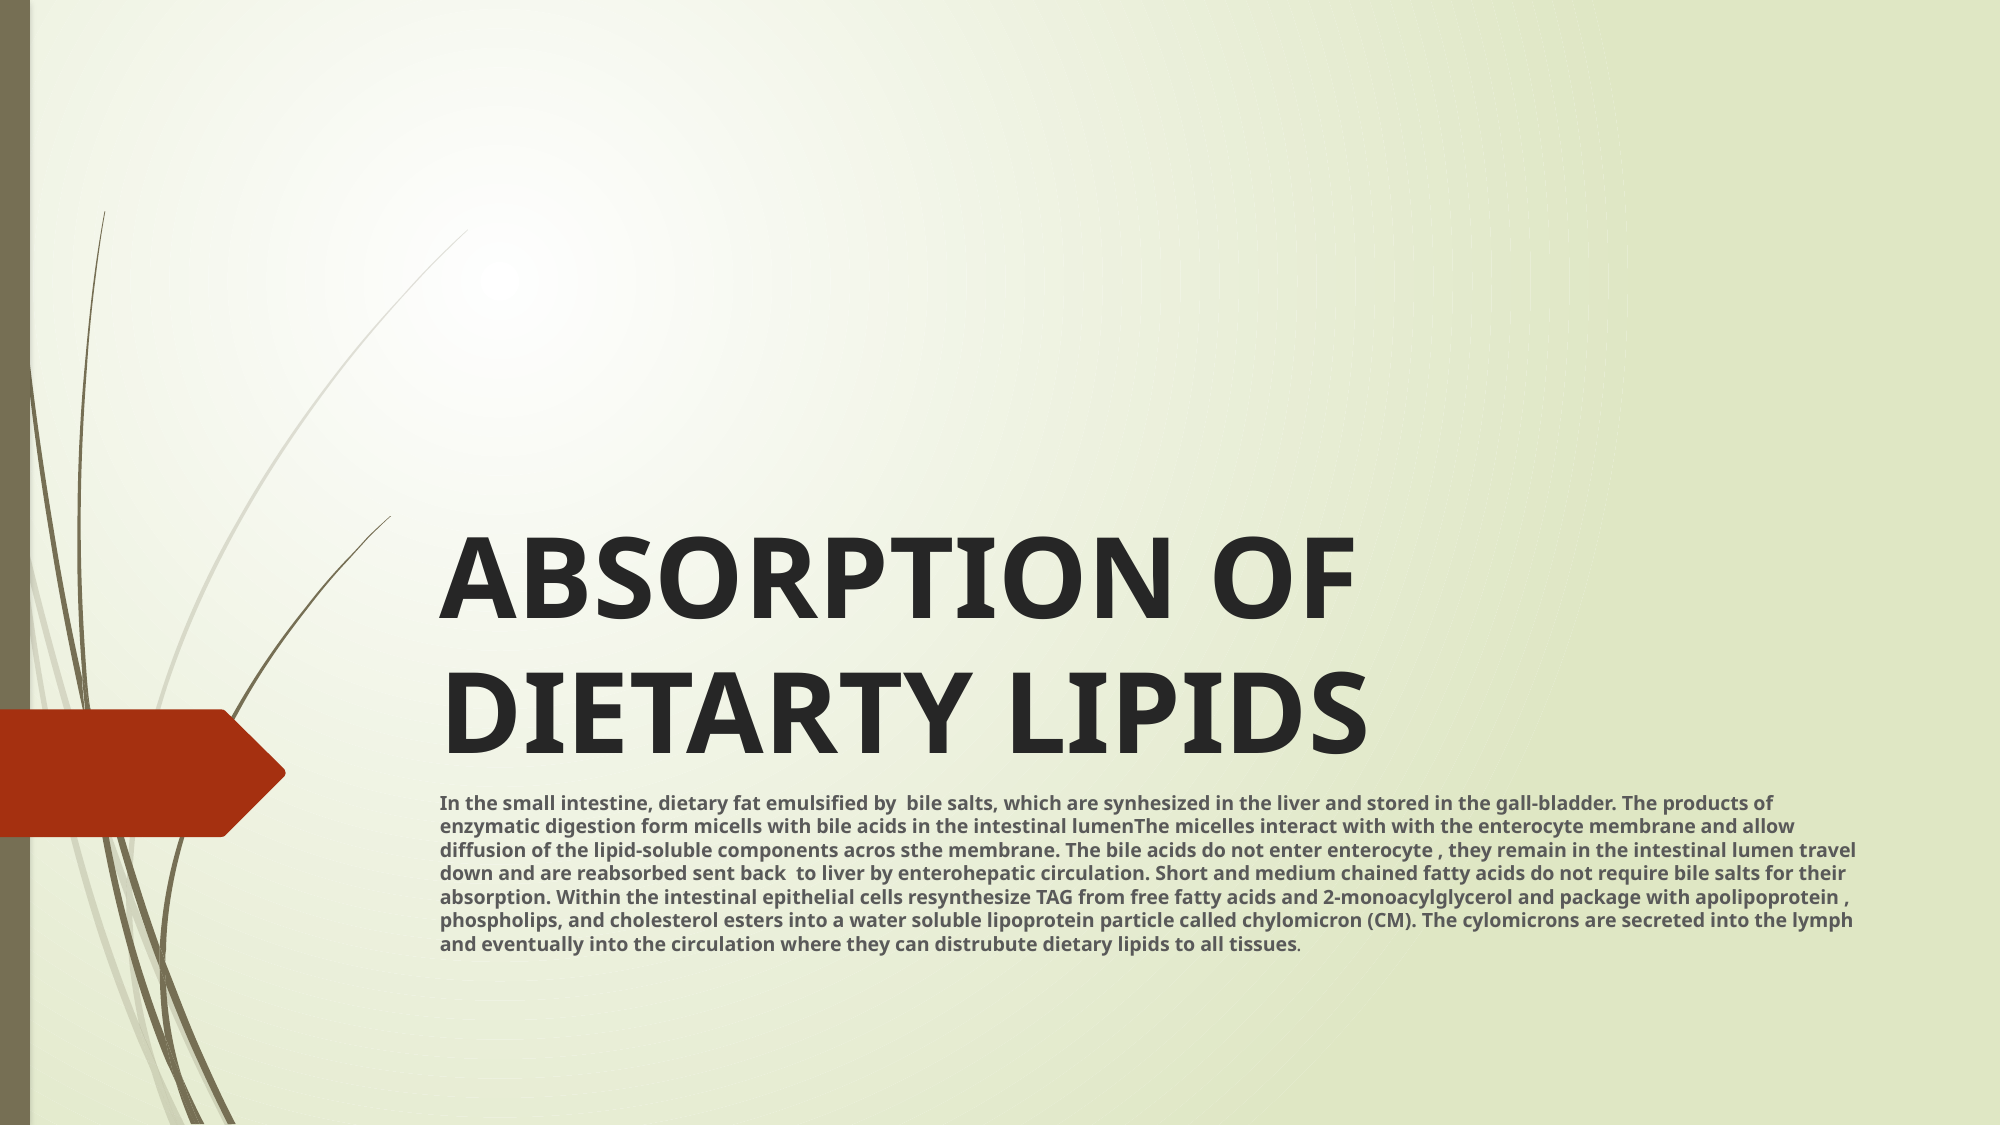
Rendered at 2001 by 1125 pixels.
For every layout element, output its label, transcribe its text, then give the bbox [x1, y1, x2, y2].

subtitle In the small intestine, dietary fat emulsified by bile salts, which are synhesized in the liver and stored in the gall-bladder. The products of enzymatic digestion form micells with bile acids in the intestinal lumenThe micelles interact with with the enterocyte membrane and allow diffusion of the lipid-soluble components acros sthe membrane. The bile acids do not enter enterocyte , they remain in the intestinal lumen travel down and are reabsorbed sent back to liver by enterohepatic circulation. Short and medium chained fatty acids do not require bile salts for their absorption. Within the intestinal epithelial cells resynthesize TAG from free fatty acids and 2-monoacylglycerol and package with apolipoprotein , phospholips, and cholesterol esters into a water soluble lipoprotein particle called chylomicron (CM). The cylomicrons are secreted into the lymph and eventually into the circulation where they can distrubute dietary lipids to all tissues. [424, 783, 1888, 969]
title ABSORPTION OF DIETARTY LIPIDS [424, 412, 1888, 783]
